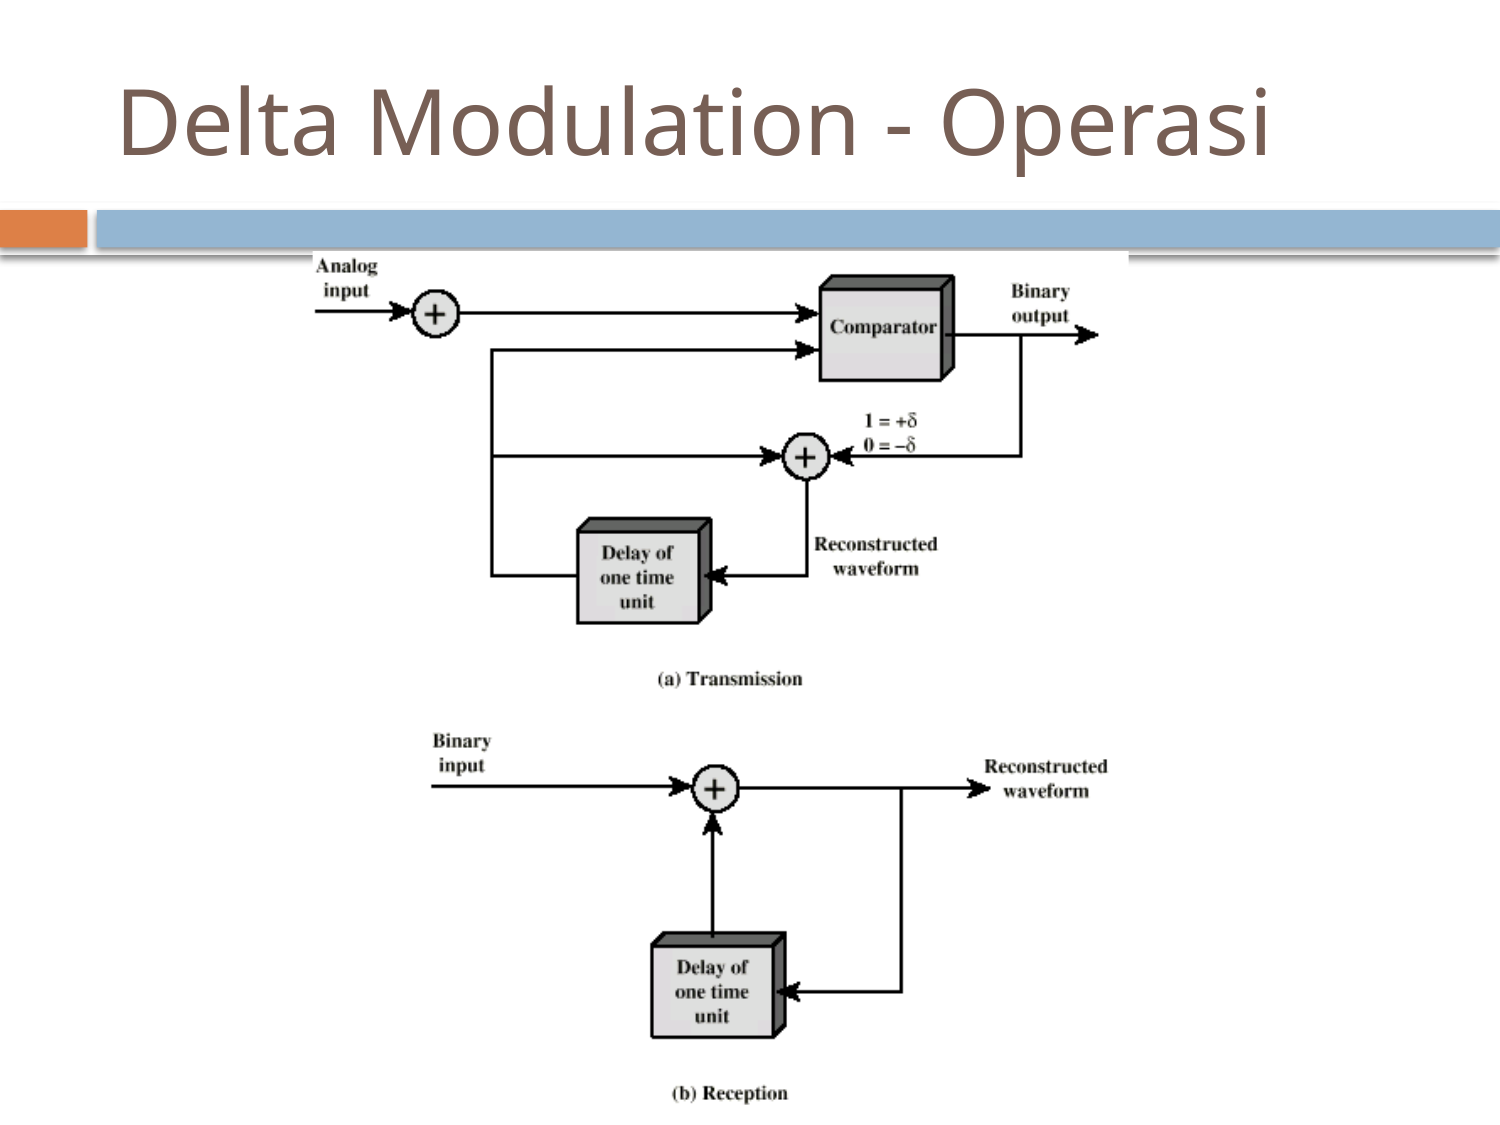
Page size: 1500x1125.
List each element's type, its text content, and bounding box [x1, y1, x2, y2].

picture [312, 251, 1129, 1125]
title Delta Modulation - Operasi [100, 37, 1438, 200]
